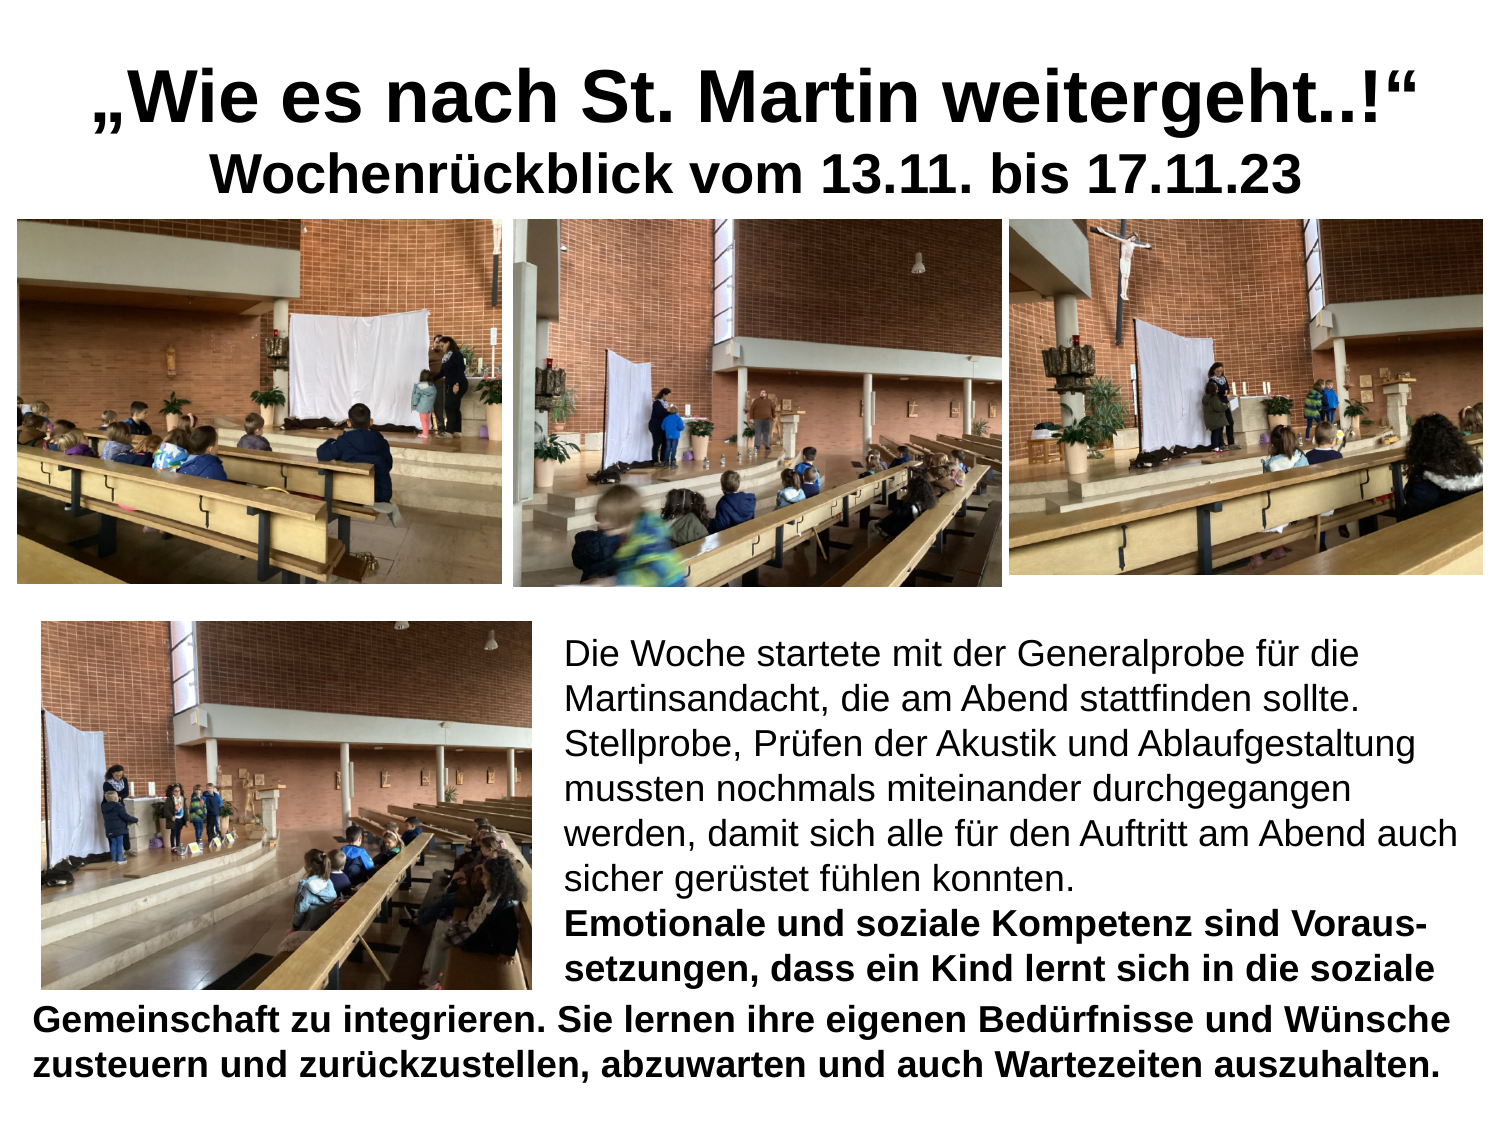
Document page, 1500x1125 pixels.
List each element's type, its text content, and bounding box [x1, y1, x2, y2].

text_box Gemeinschaft zu integrieren. Sie lernen ihre eigenen Bedürfnisse und Wünsche zusteuern und zurückzustellen, abzuwarten und auch Wartezeiten auszuhalten. [17, 987, 1500, 1093]
text_box Die Woche startete mit der Generalprobe für die Martinsandacht, die am Abend stattfinden sollte. Stellprobe, Prüfen der Akustik und Ablaufgestaltung mussten nochmals miteinander durchgegangen werden, damit sich alle für den Auftritt am Abend auch sicher gerüstet fühlen konnten. Emotionale und soziale Kompetenz sind Voraus-setzungen, dass ein Kind lernt sich in die soziale [549, 621, 1500, 987]
picture [40, 621, 532, 990]
picture [513, 219, 1003, 587]
title „Wie es nach St. Martin weitergeht..!“ Wochenrückblick vom 13.11. bis 17.11.23 [41, 19, 1471, 224]
picture [1009, 219, 1483, 575]
picture [17, 219, 503, 584]
